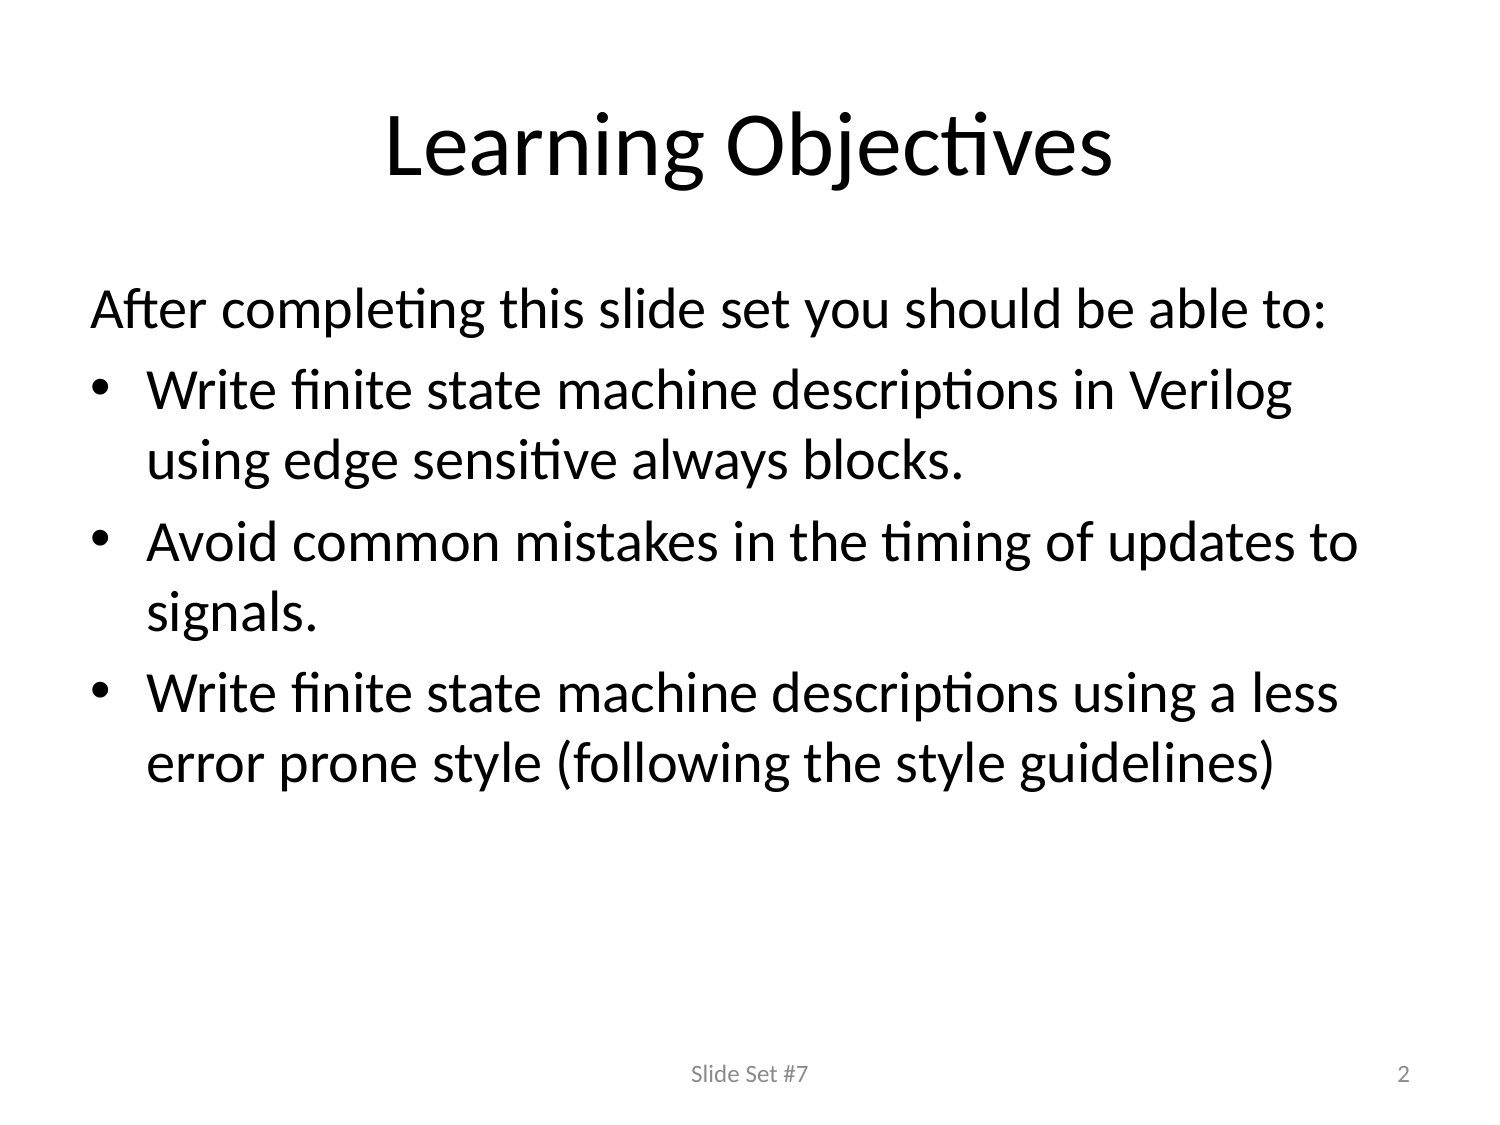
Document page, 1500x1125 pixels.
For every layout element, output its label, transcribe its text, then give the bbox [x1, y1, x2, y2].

slide_number 2 [1074, 1042, 1425, 1103]
title Learning Objectives [75, 45, 1425, 233]
footer Slide Set #7 [512, 1042, 988, 1103]
list After completing this slide set you should be able to: Write finite state machine descriptions in Verilog using edge sensitive always blocks. Avoid common mistakes in the timing of updates to signals. Write finite state machine descriptions using a less error prone style (following the style guidelines) [75, 262, 1425, 1005]
